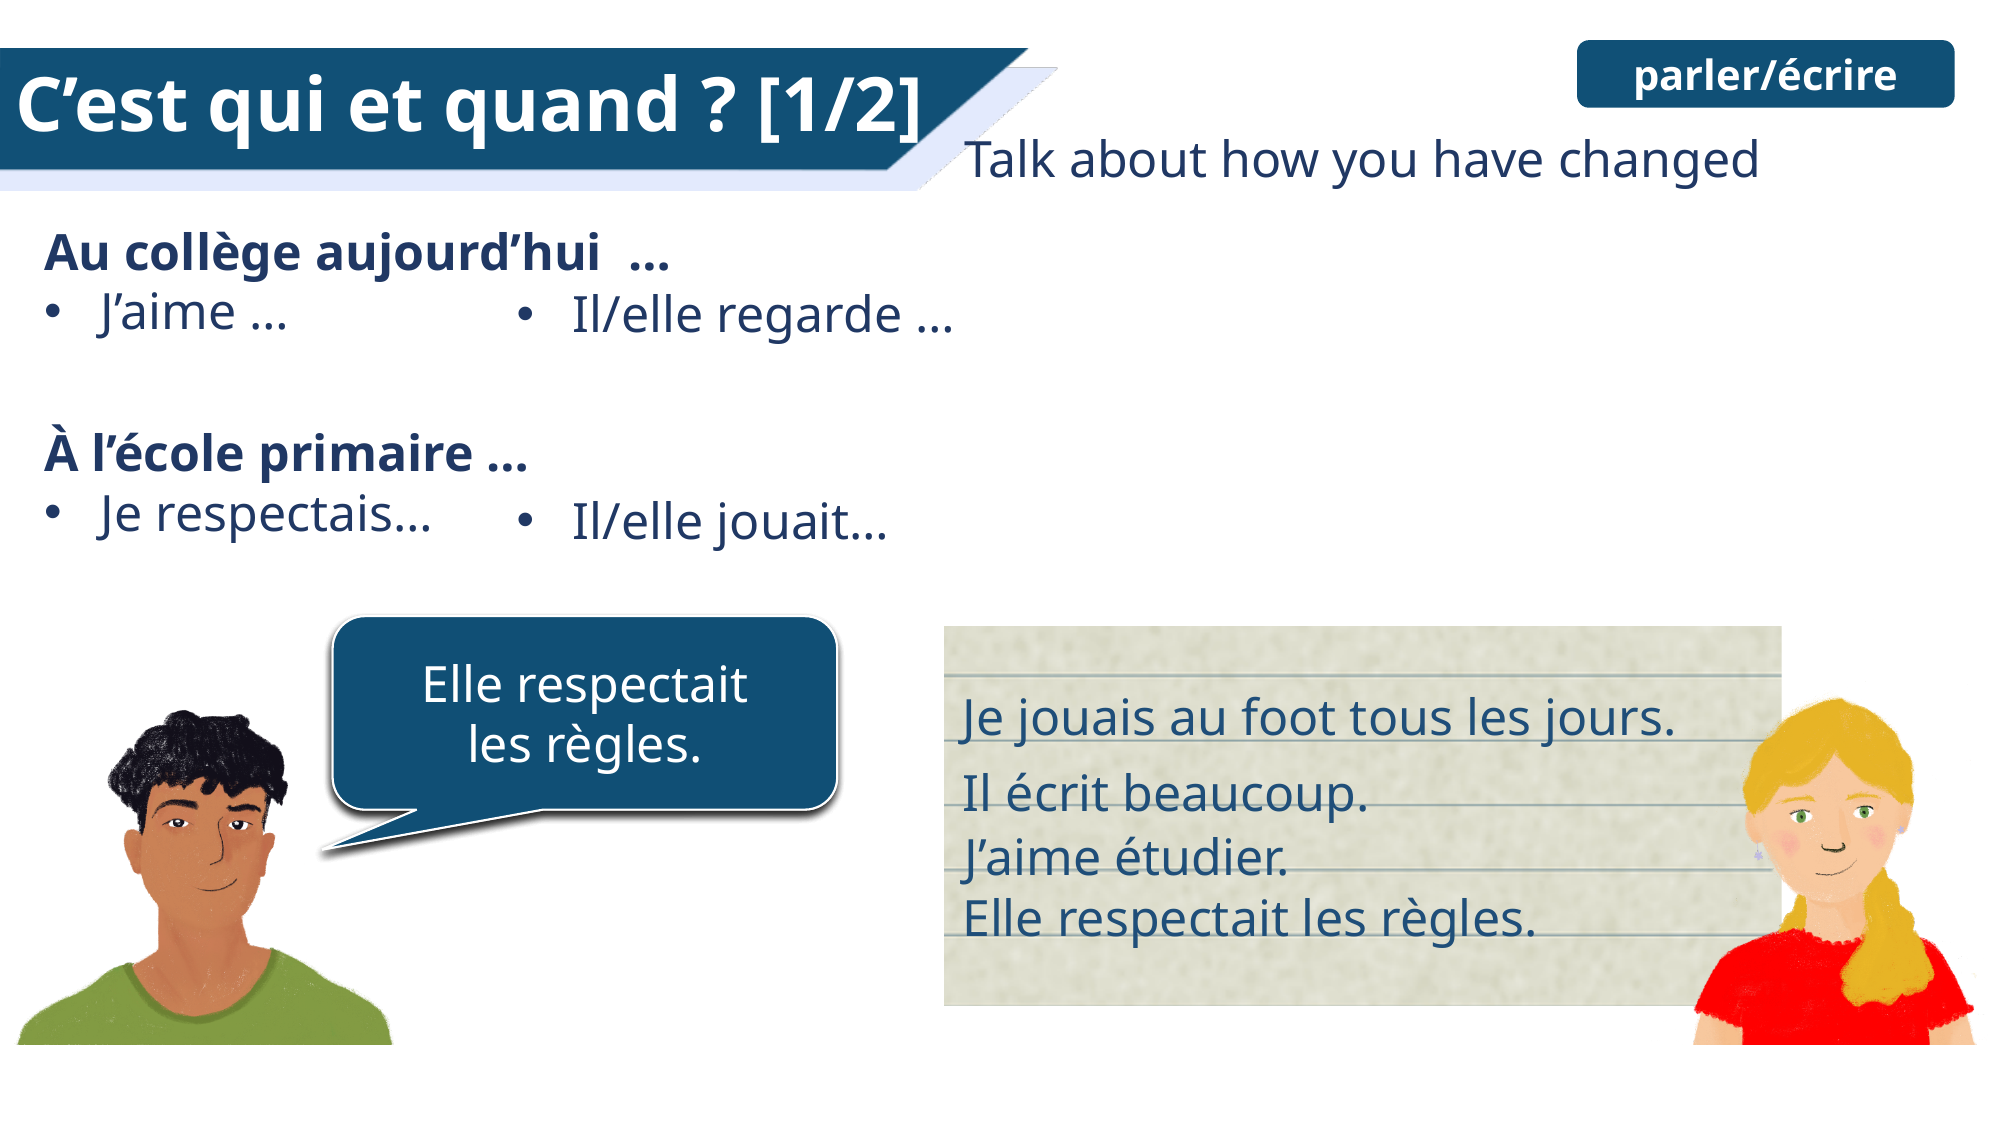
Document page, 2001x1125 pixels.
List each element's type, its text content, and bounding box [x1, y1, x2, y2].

picture [14, 665, 394, 1045]
text_box Il/elle jouait… [501, 482, 1447, 557]
picture [944, 562, 2000, 1045]
text_box Il/elle regarde … [501, 275, 1026, 351]
text_box parler/écrire [1577, 40, 1955, 108]
text_box À l’école primaire … Je respectais… [29, 414, 975, 549]
text_box Talk about how you have changed [950, 119, 1900, 195]
text_box Elle respectait les règles. [331, 615, 839, 838]
picture [0, 48, 1060, 191]
text_box Au collège aujourd’hui … J’aime … [29, 212, 975, 348]
